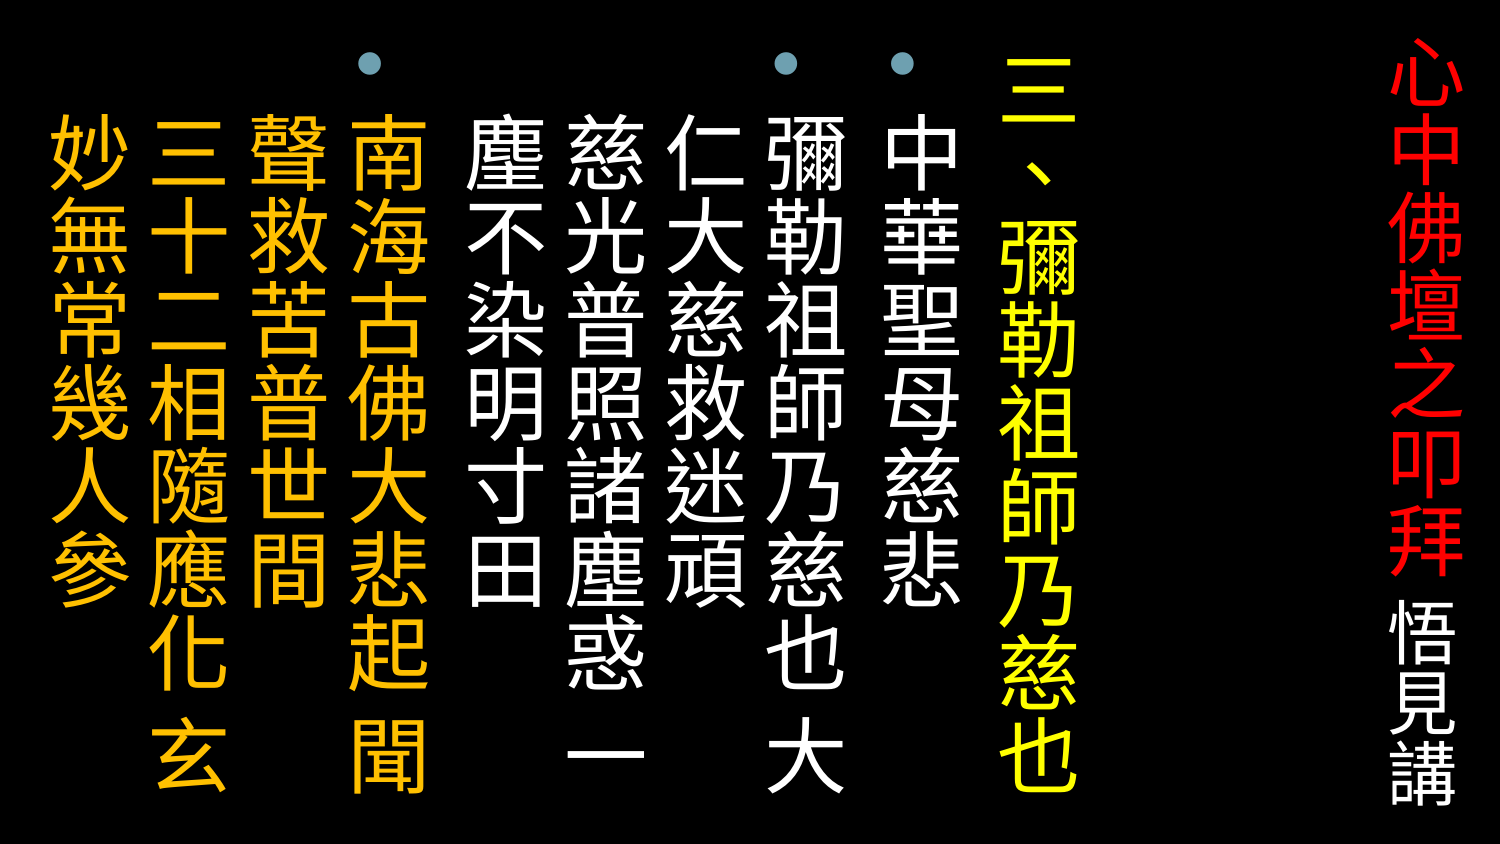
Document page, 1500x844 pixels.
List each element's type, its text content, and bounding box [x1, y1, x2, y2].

list 三、彌勒祖師乃慈也 中華聖母慈悲 彌勒祖師乃慈也 大仁大慈救迷頑 慈光普照諸塵惑 一麈不染明寸田 南海古佛大悲起 聞聲救苦普世間 三十二相隨應化 玄妙無常幾人參 [29, 27, 1365, 820]
title 心中佛壇之叩拜 悟見講 [1364, 21, 1483, 820]
